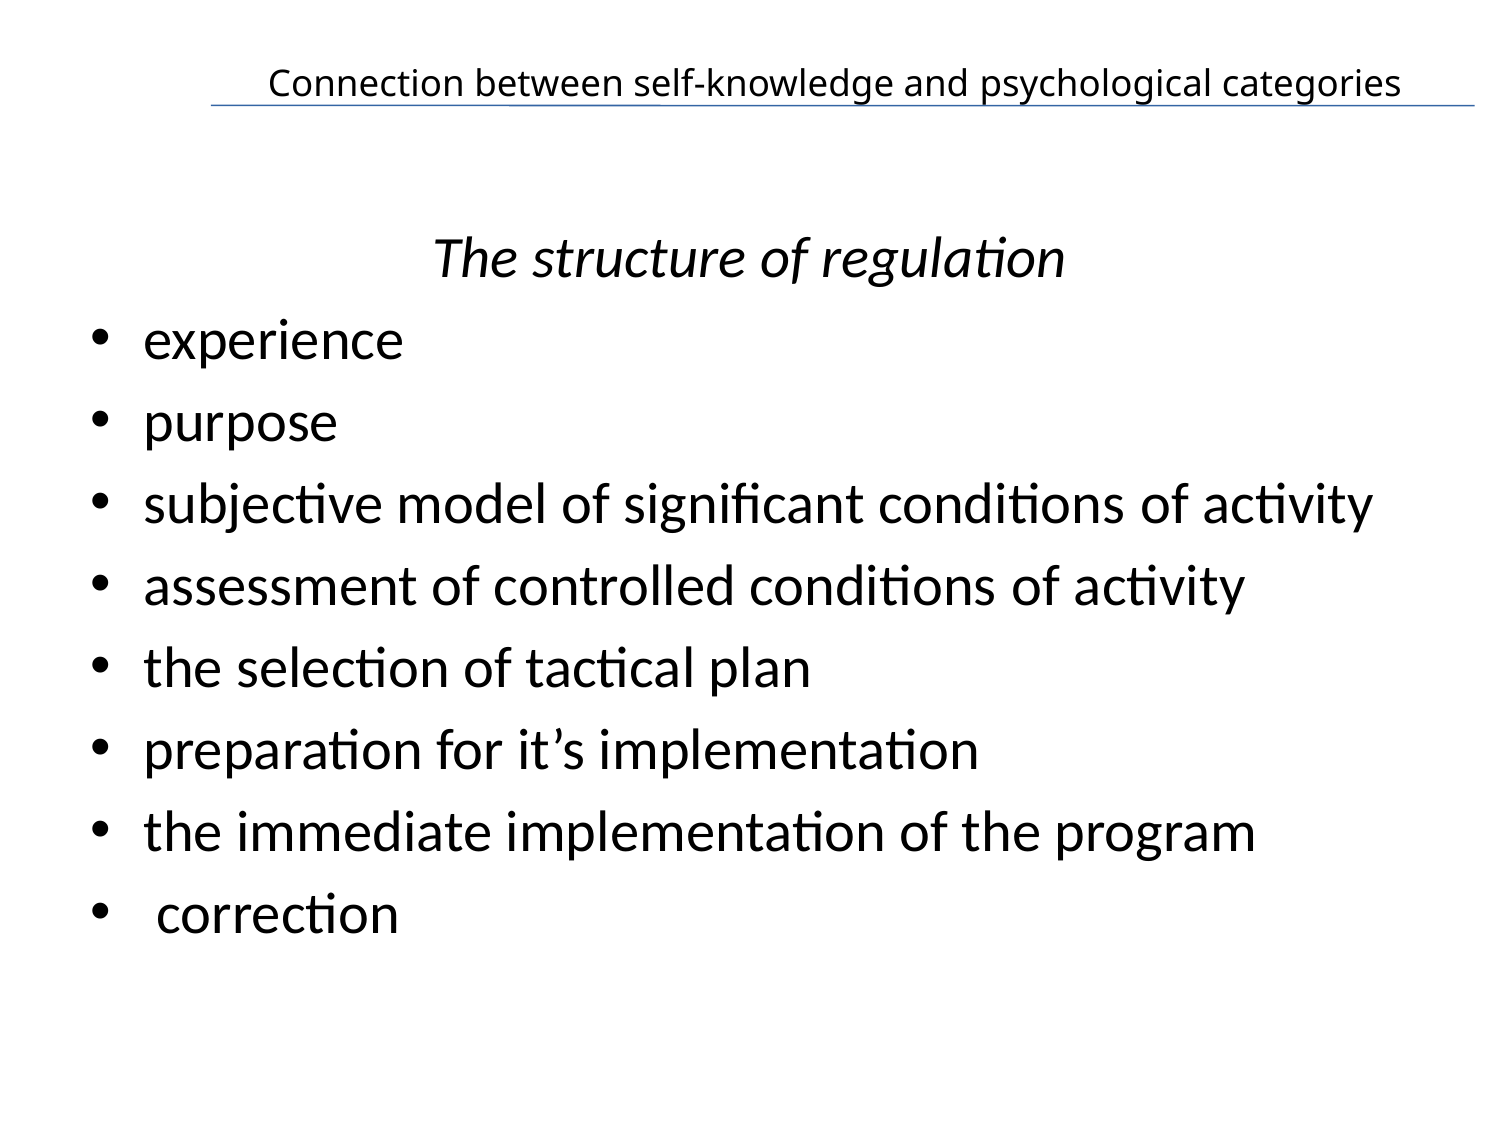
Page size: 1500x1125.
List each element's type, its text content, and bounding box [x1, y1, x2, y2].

list The structure of regulation experience purpose subjective model of significant conditions of activity assessment of controlled conditions of activity the selection of tactical plan preparation for it’s implementation the immediate implementation of the program correction [75, 210, 1425, 1005]
title Connection between self-knowledge and psychological categories [75, 35, 1500, 129]
